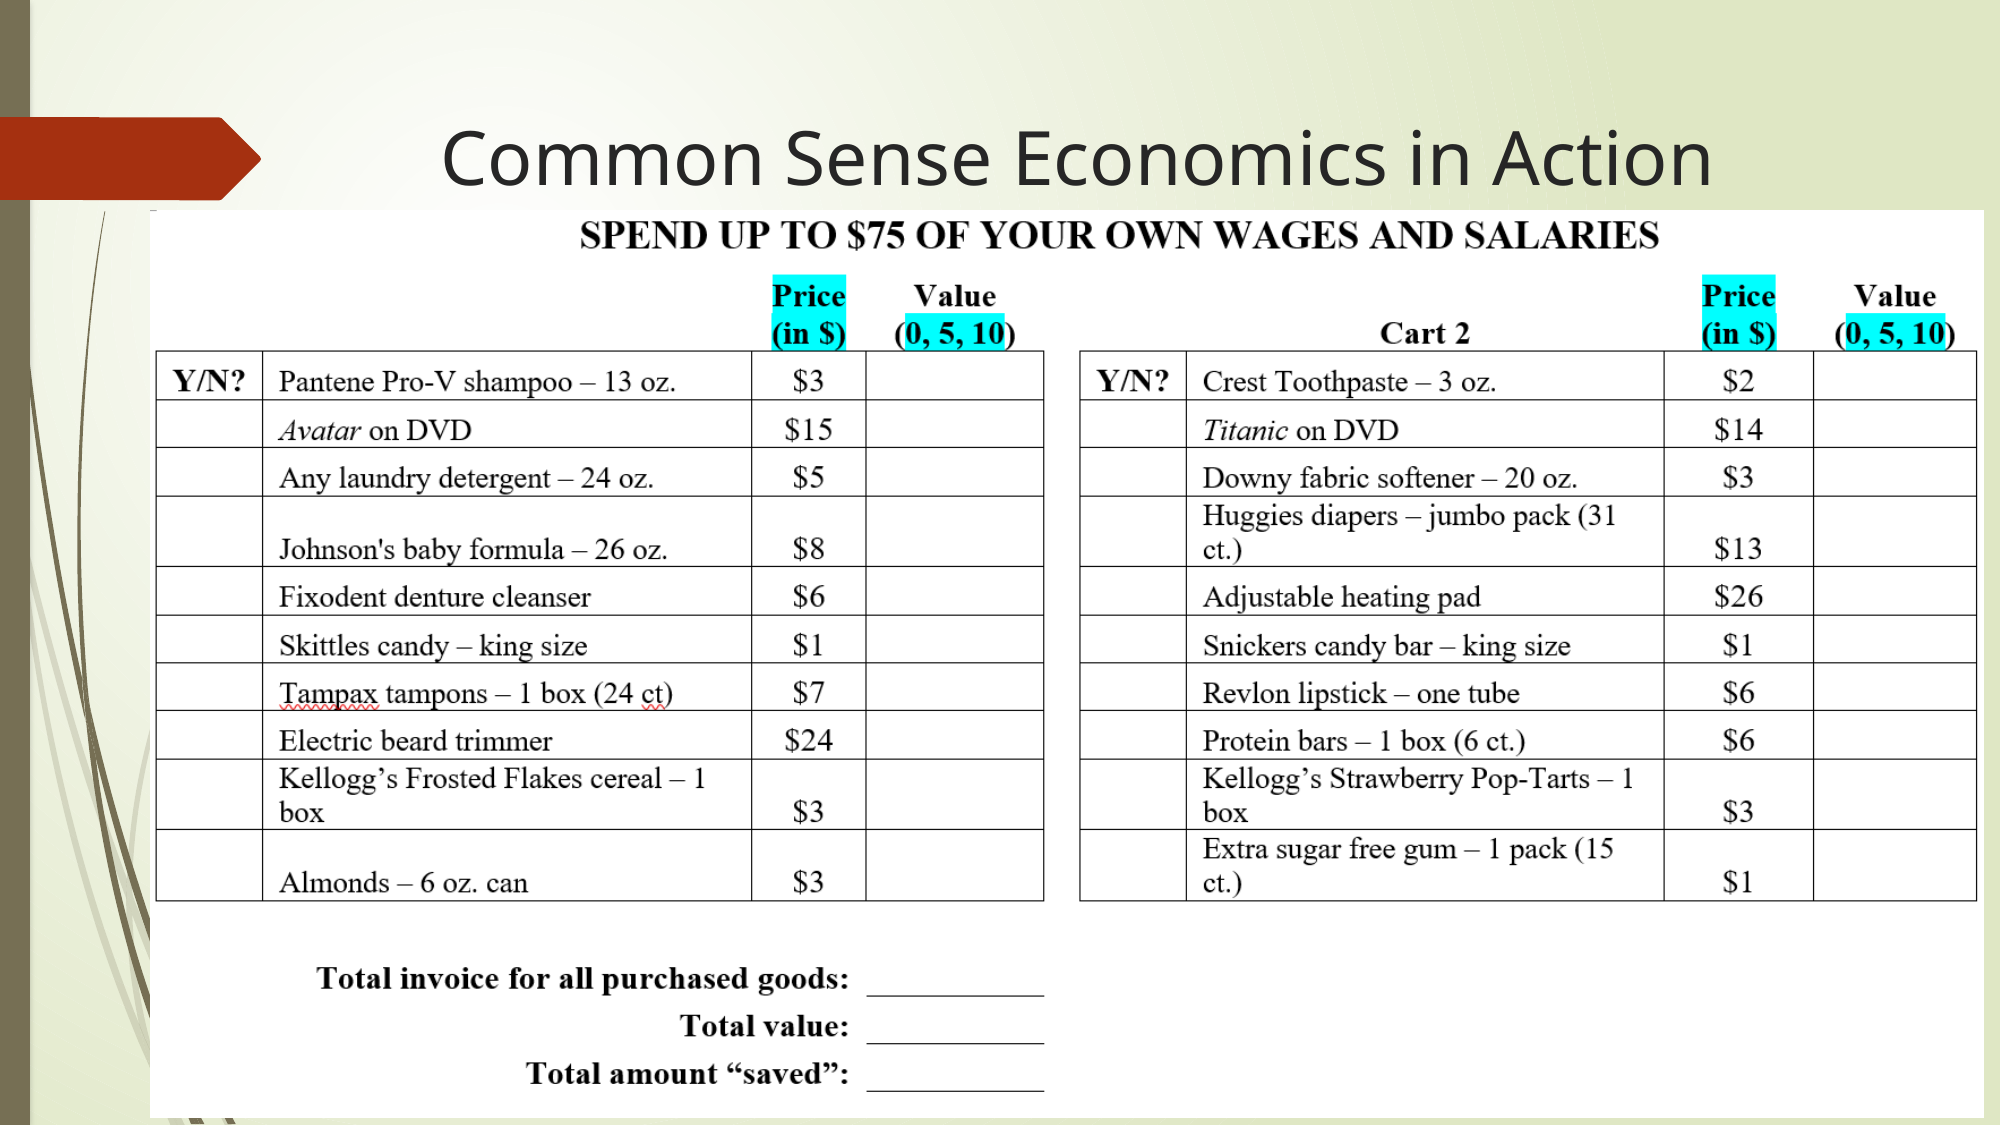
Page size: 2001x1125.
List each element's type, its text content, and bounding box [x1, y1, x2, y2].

title Common Sense Economics in Action [425, 102, 1888, 210]
picture [149, 210, 1985, 1119]
